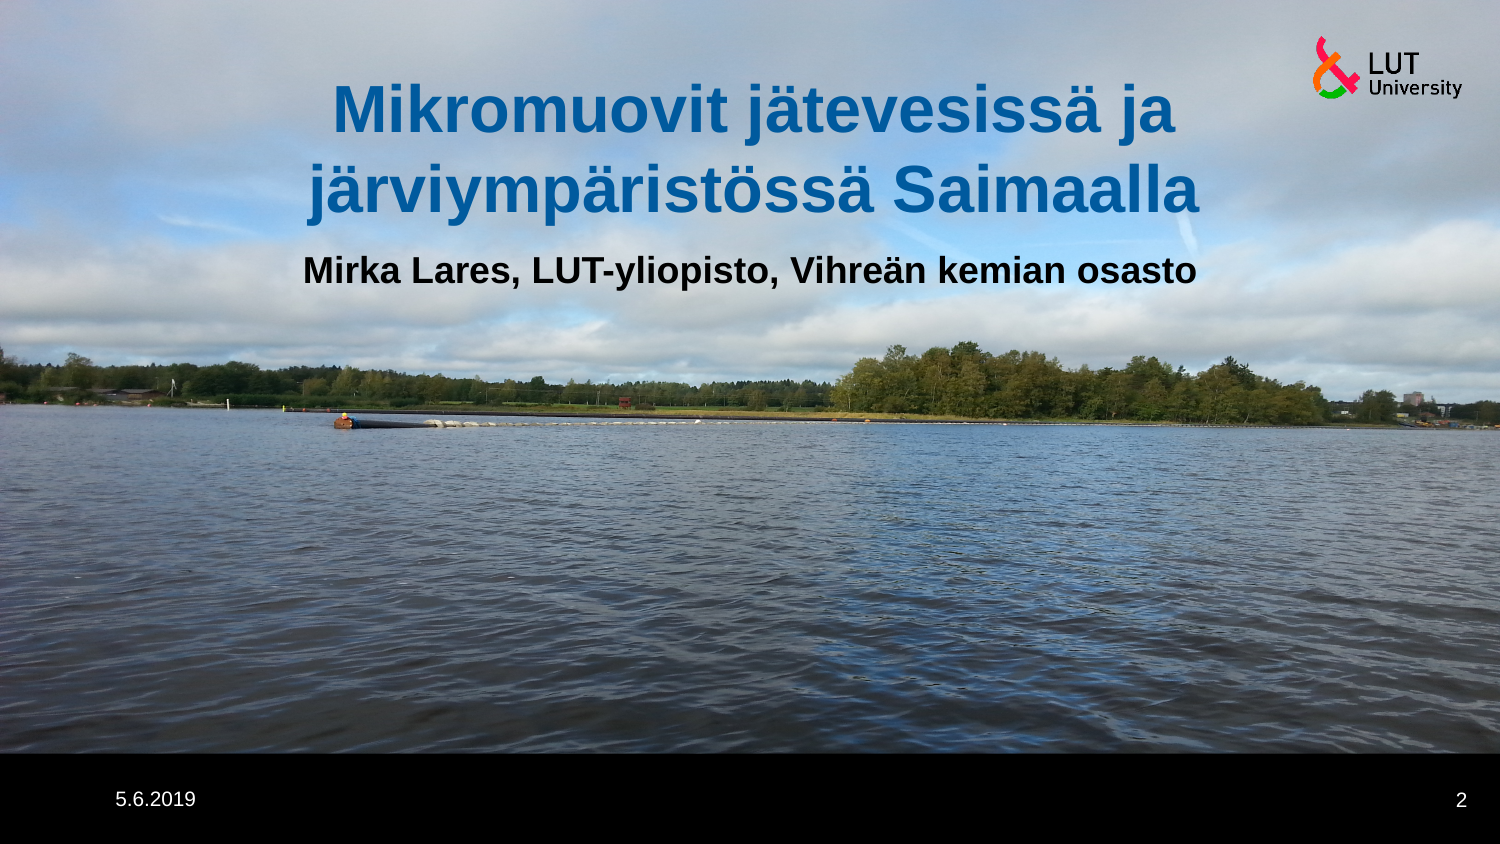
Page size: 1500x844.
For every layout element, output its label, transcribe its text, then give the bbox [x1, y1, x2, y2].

picture [0, 0, 1500, 753]
slide_number 2 [1379, 776, 1483, 822]
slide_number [100, 775, 337, 821]
title Mikromuovit jätevesissä ja järviympäristössä Saimaalla [259, 43, 1250, 233]
footer Mirka Lares, LUT-yliopisto, Vihreän kemian osasto [287, 209, 1222, 328]
